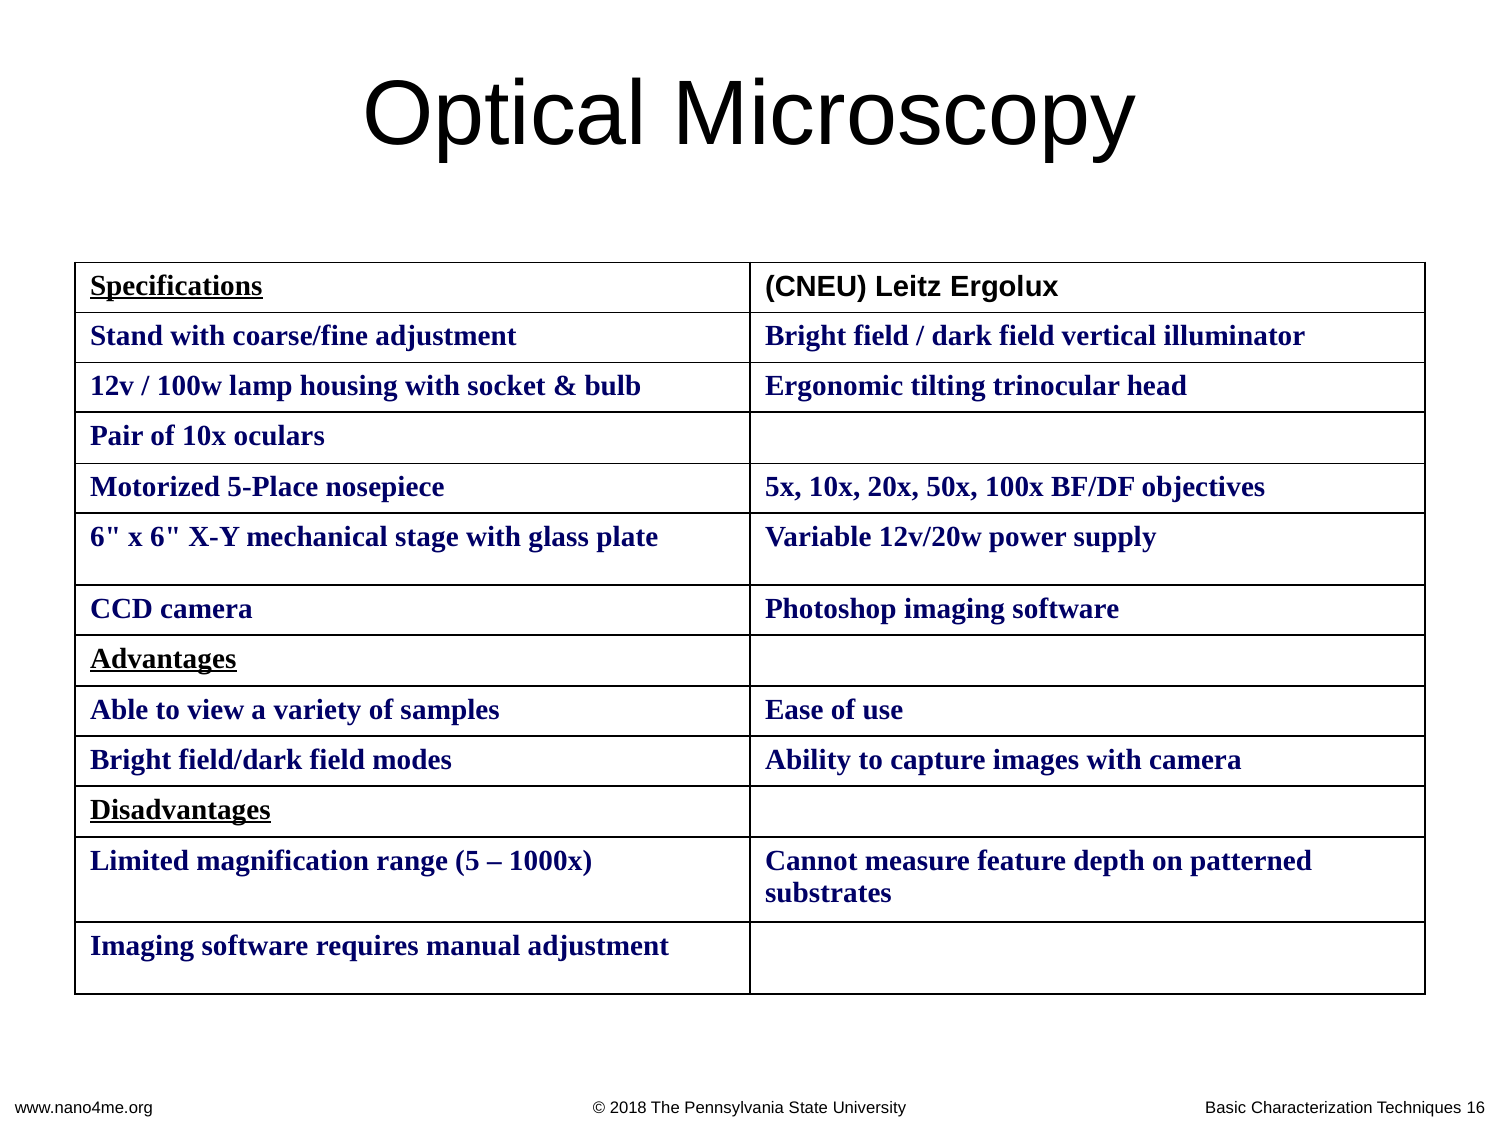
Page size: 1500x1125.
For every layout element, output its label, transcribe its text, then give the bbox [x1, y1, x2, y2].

table_cell Able to view a variety of samples [76, 687, 749, 735]
table_header (CNEU) Leitz Ergolux [751, 263, 1424, 312]
table_cell Advantages [76, 636, 749, 685]
table_cell 5x, 10x, 20x, 50x, 100x BF/DF objectives [751, 464, 1424, 512]
table_cell Bright field/dark field modes [76, 737, 749, 785]
table_cell Ease of use [751, 687, 1424, 735]
table_cell 12v / 100w lamp housing with socket & bulb [76, 363, 749, 411]
table_cell Stand with coarse/fine adjustment [76, 313, 749, 362]
table_cell Ergonomic tilting trinocular head [751, 363, 1424, 411]
table_cell [751, 923, 1424, 993]
table_cell Limited magnification range (5 – 1000x) [76, 838, 749, 921]
table_cell CCD camera [76, 586, 749, 634]
table_cell 6" x 6" X-Y mechanical stage with glass plate [76, 514, 749, 584]
table_cell Pair of 10x oculars [76, 413, 749, 463]
table_header Specifications [76, 263, 749, 312]
table_cell [751, 787, 1424, 836]
table_cell [751, 413, 1424, 463]
table_cell [751, 636, 1424, 685]
table_cell Variable 12v/20w power supply [751, 514, 1424, 584]
table_cell Disadvantages [76, 787, 749, 836]
table_cell Bright field / dark field vertical illuminator [751, 313, 1424, 362]
table_cell Photoshop imaging software [751, 586, 1424, 634]
table_cell Motorized 5-Place nosepiece [76, 464, 749, 512]
table_cell Ability to capture images with camera [751, 737, 1424, 785]
table_cell Imaging software requires manual adjustment [76, 923, 749, 993]
title Optical Microscopy [75, 45, 1425, 233]
table_cell Cannot measure feature depth on patterned substrates [751, 838, 1424, 921]
